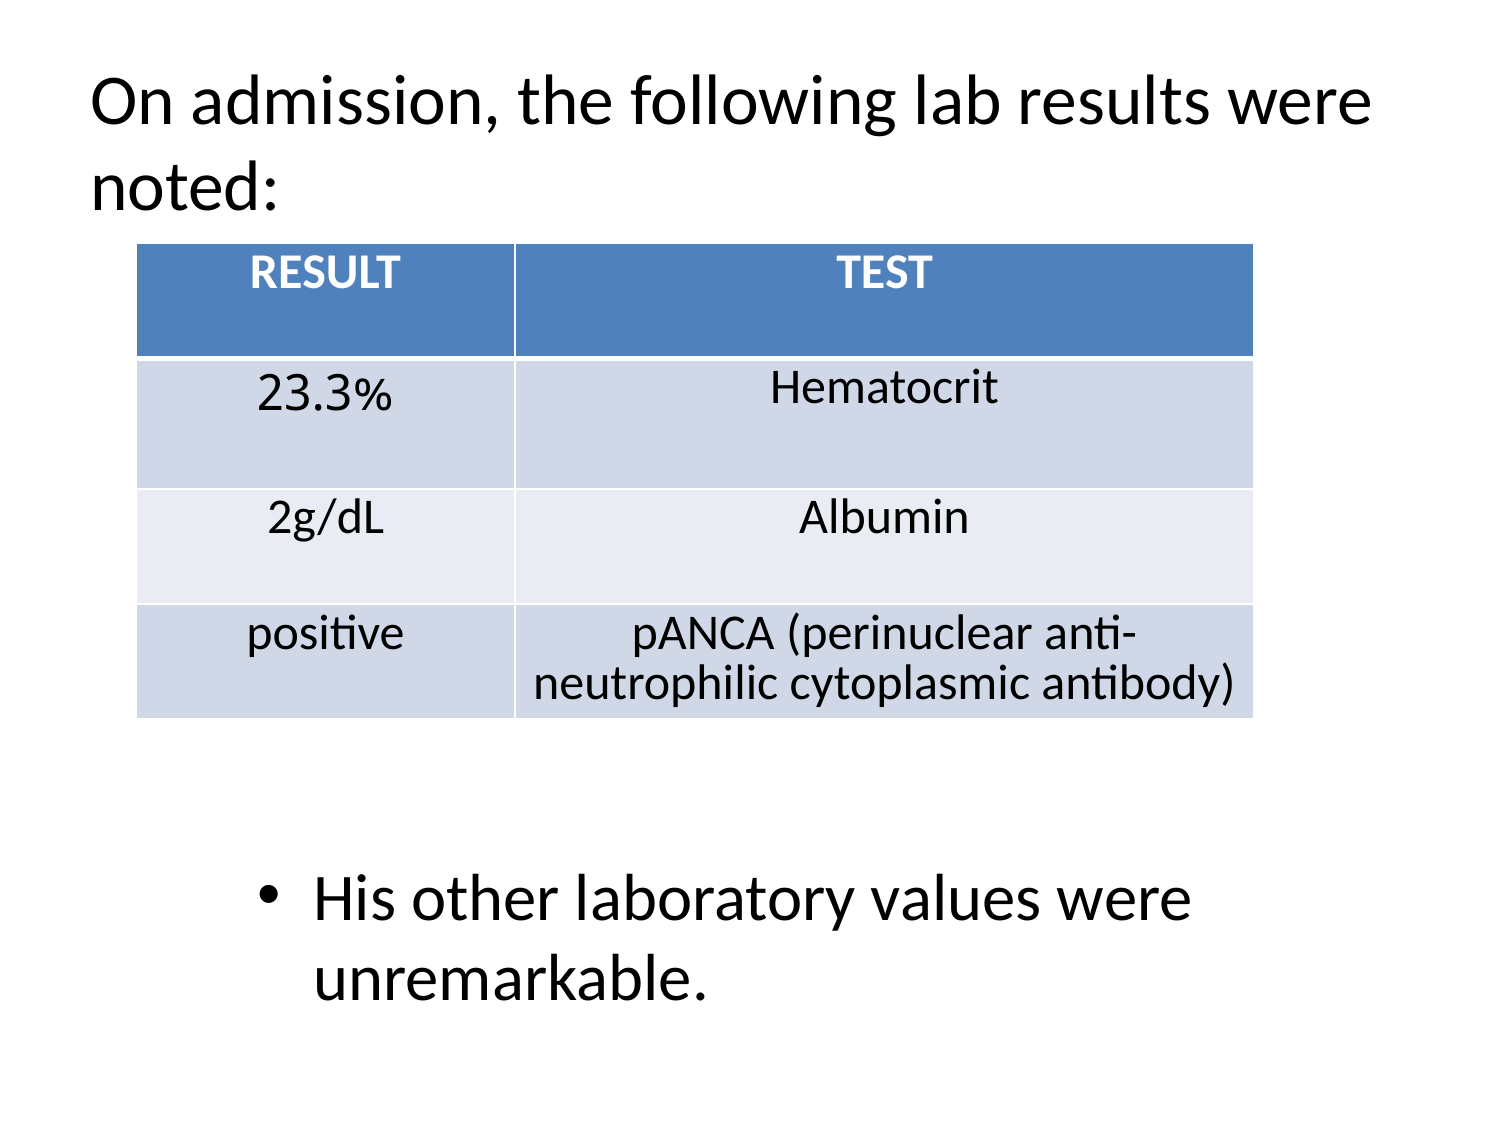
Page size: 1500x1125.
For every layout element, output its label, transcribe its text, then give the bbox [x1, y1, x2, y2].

table_header RESULT [137, 244, 514, 356]
table_header TEST [516, 244, 1253, 356]
table_cell 2g/dL [137, 490, 514, 603]
table_cell Albumin [516, 490, 1253, 603]
table_cell pANCA (perinuclear anti-neutrophilic cytoplasmic antibody) [516, 605, 1253, 718]
title On admission, the following lab results were noted: [75, 45, 1425, 233]
table_cell Hematocrit [516, 361, 1253, 488]
list His other laboratory values were unremarkable. [242, 846, 1500, 1024]
table_cell positive [137, 605, 514, 718]
table_cell 23.3% [137, 361, 514, 488]
